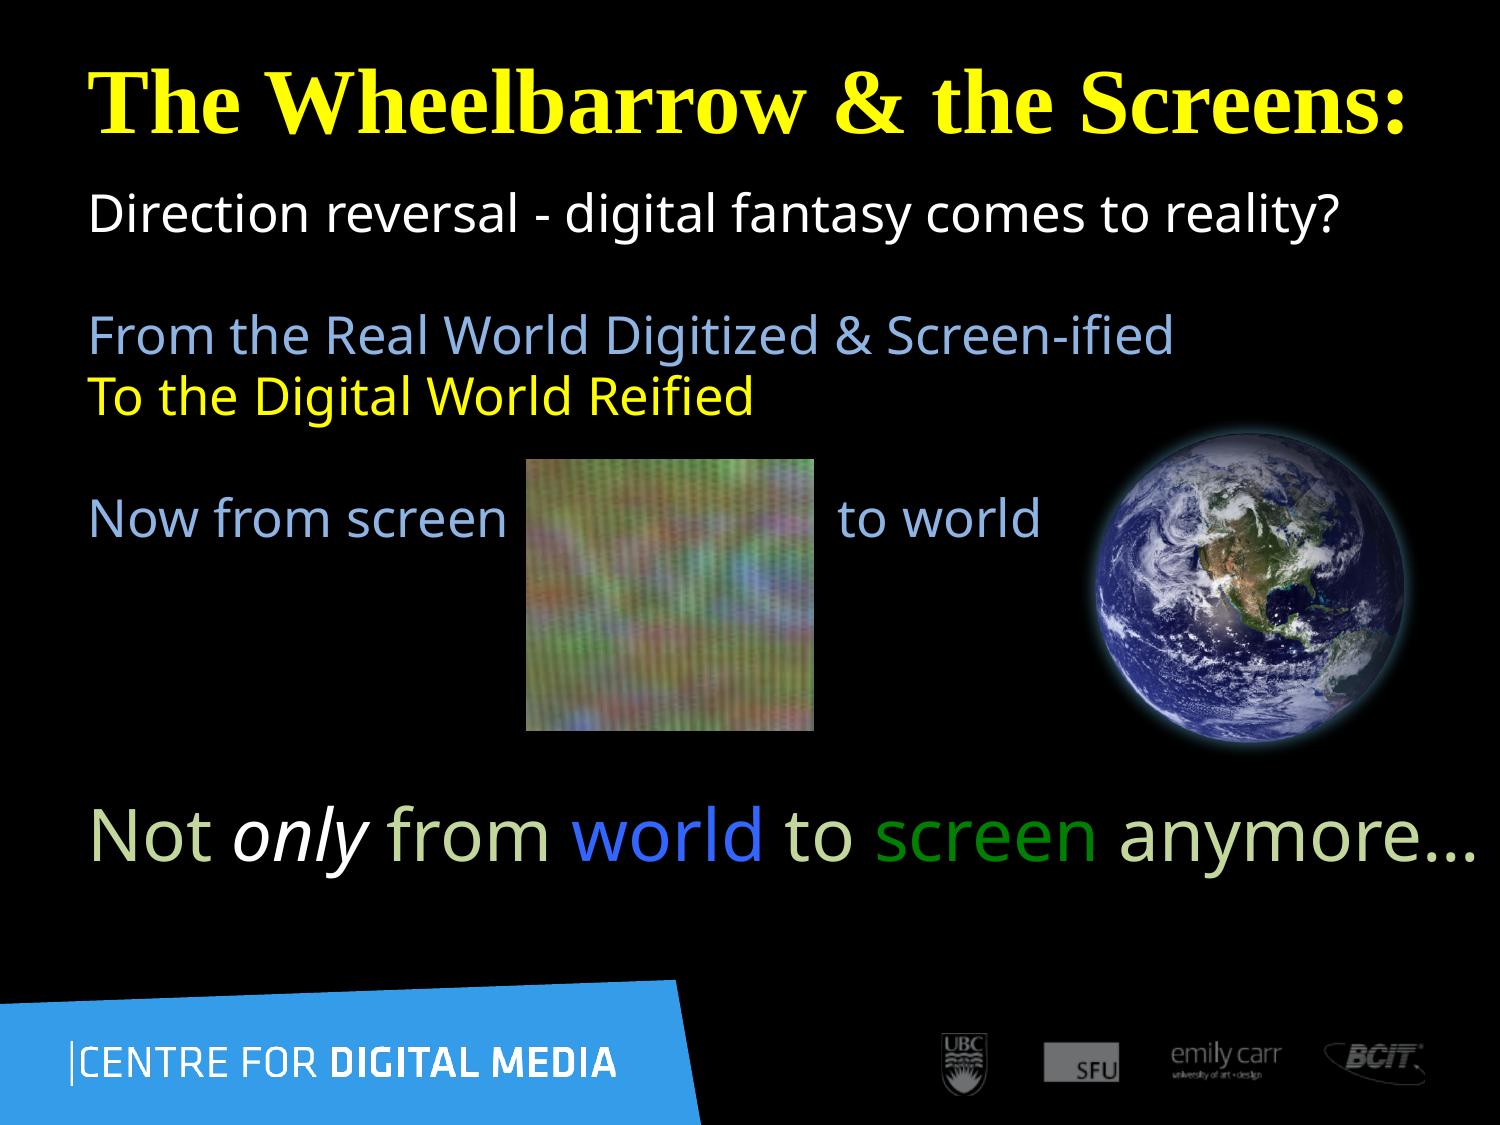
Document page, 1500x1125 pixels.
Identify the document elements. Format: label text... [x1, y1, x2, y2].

picture [1074, 415, 1426, 763]
picture [525, 459, 815, 731]
title The Wheelbarrow & the Screens: [75, 12, 1425, 179]
list Direction reversal - digital fantasy comes to reality? From the Real World Digitized & Screen-ified To the Digital World Reified Now from screen to world Not only from world to screen anymore… [75, 179, 1500, 940]
